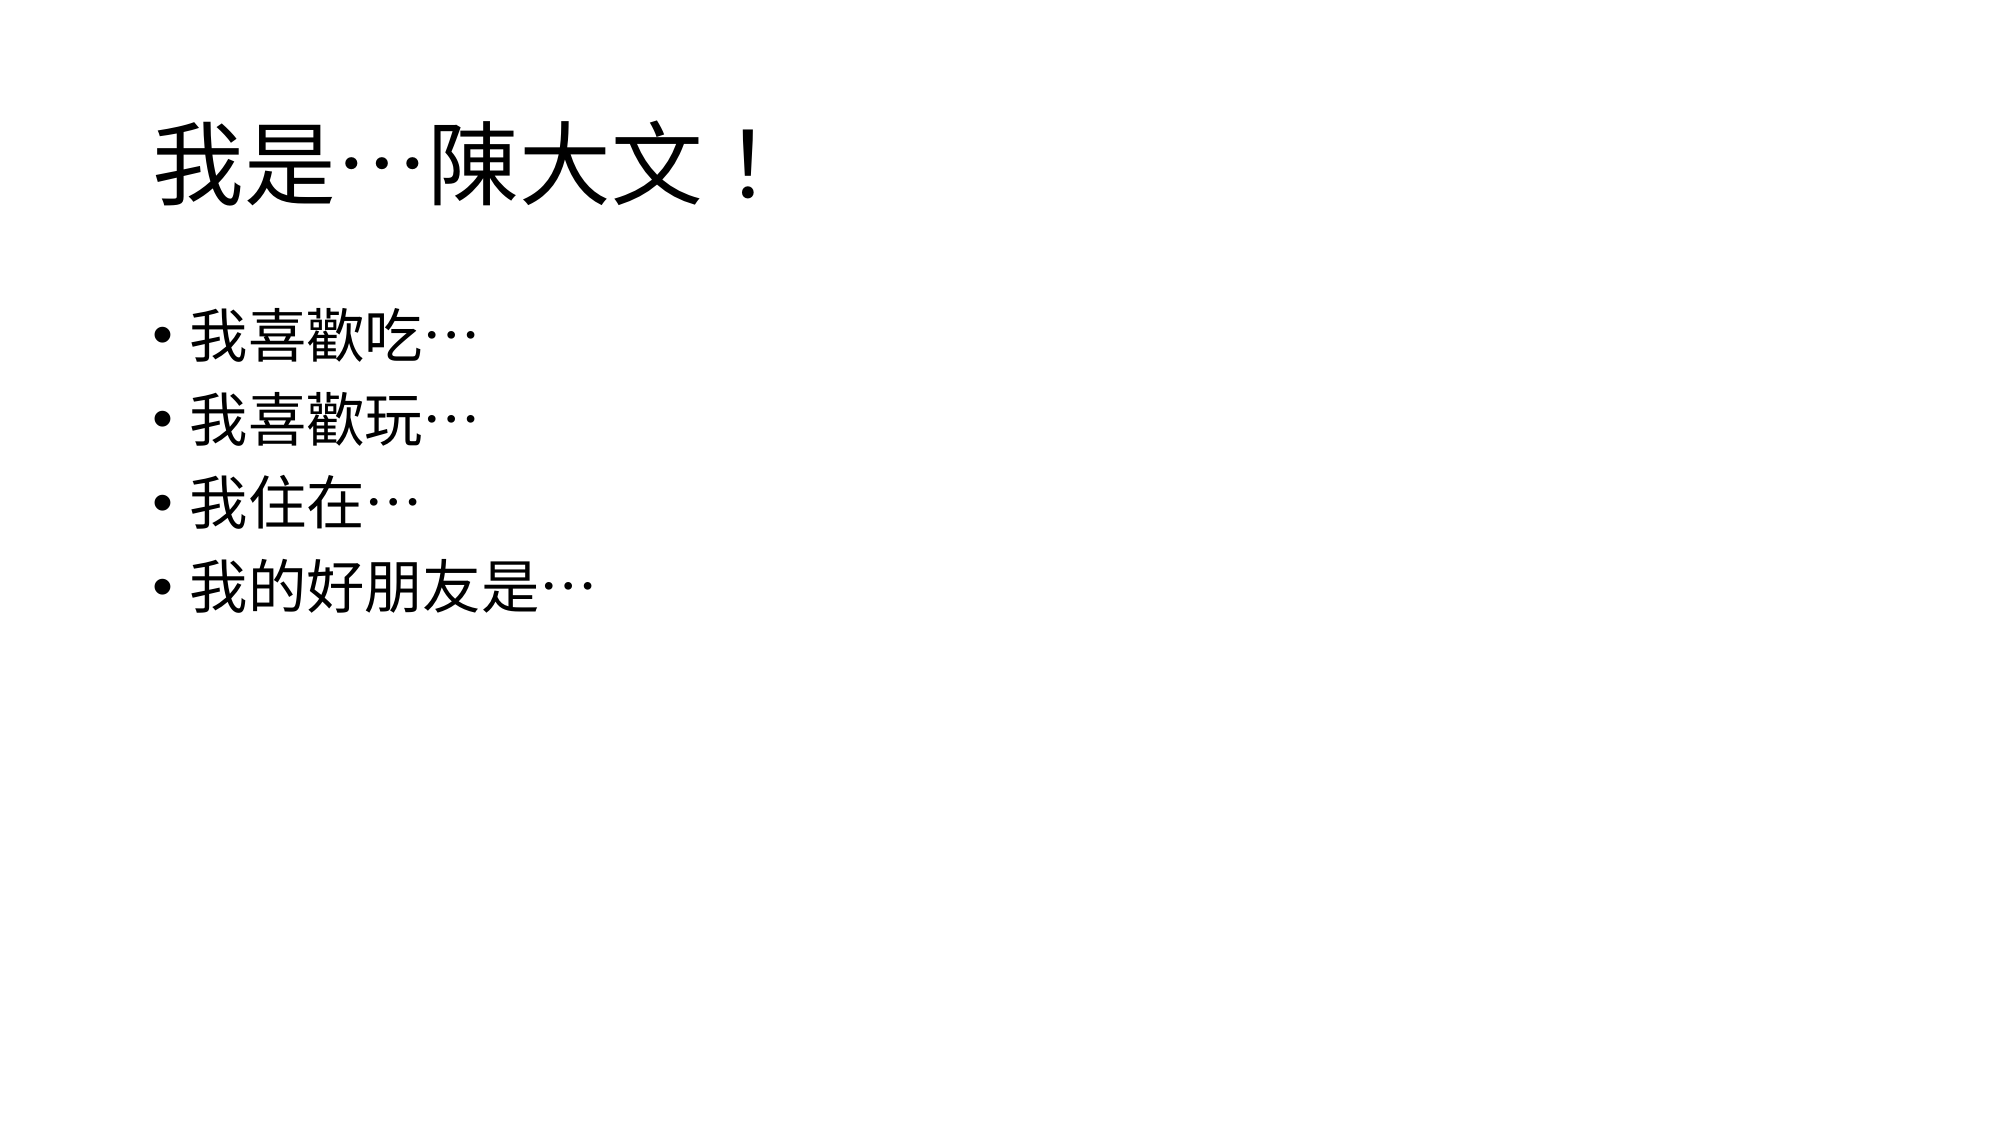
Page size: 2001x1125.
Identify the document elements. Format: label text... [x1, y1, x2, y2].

list 我喜歡吃… 我喜歡玩… 我住在… 我的好朋友是… [137, 299, 1863, 1014]
title 我是…陳大文！ [137, 59, 1863, 278]
